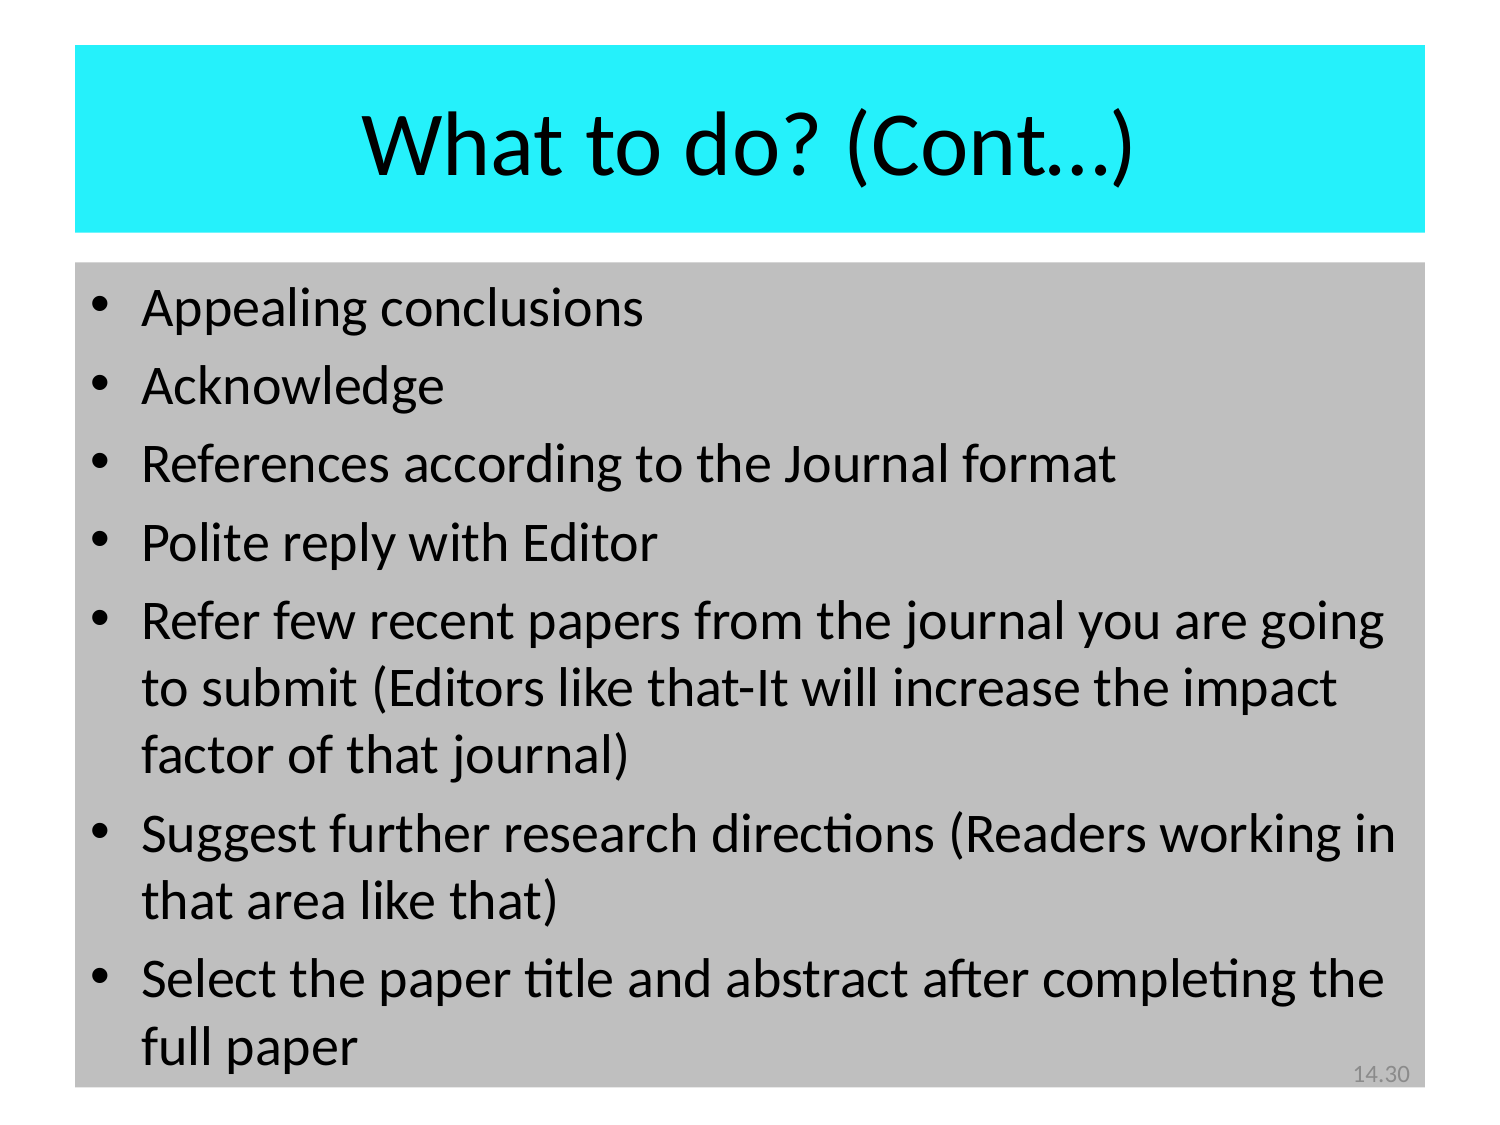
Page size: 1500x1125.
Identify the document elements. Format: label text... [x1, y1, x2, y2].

title What to do? (Cont…) [75, 45, 1425, 233]
list Appealing conclusions Acknowledge References according to the Journal format Polite reply with Editor Refer few recent papers from the journal you are going to submit (Editors like that-It will increase the impact factor of that journal) Suggest further research directions (Readers working in that area like that) Select the paper title and abstract after completing the full paper [75, 262, 1425, 1088]
slide_number 14.30 [1074, 1042, 1425, 1103]
